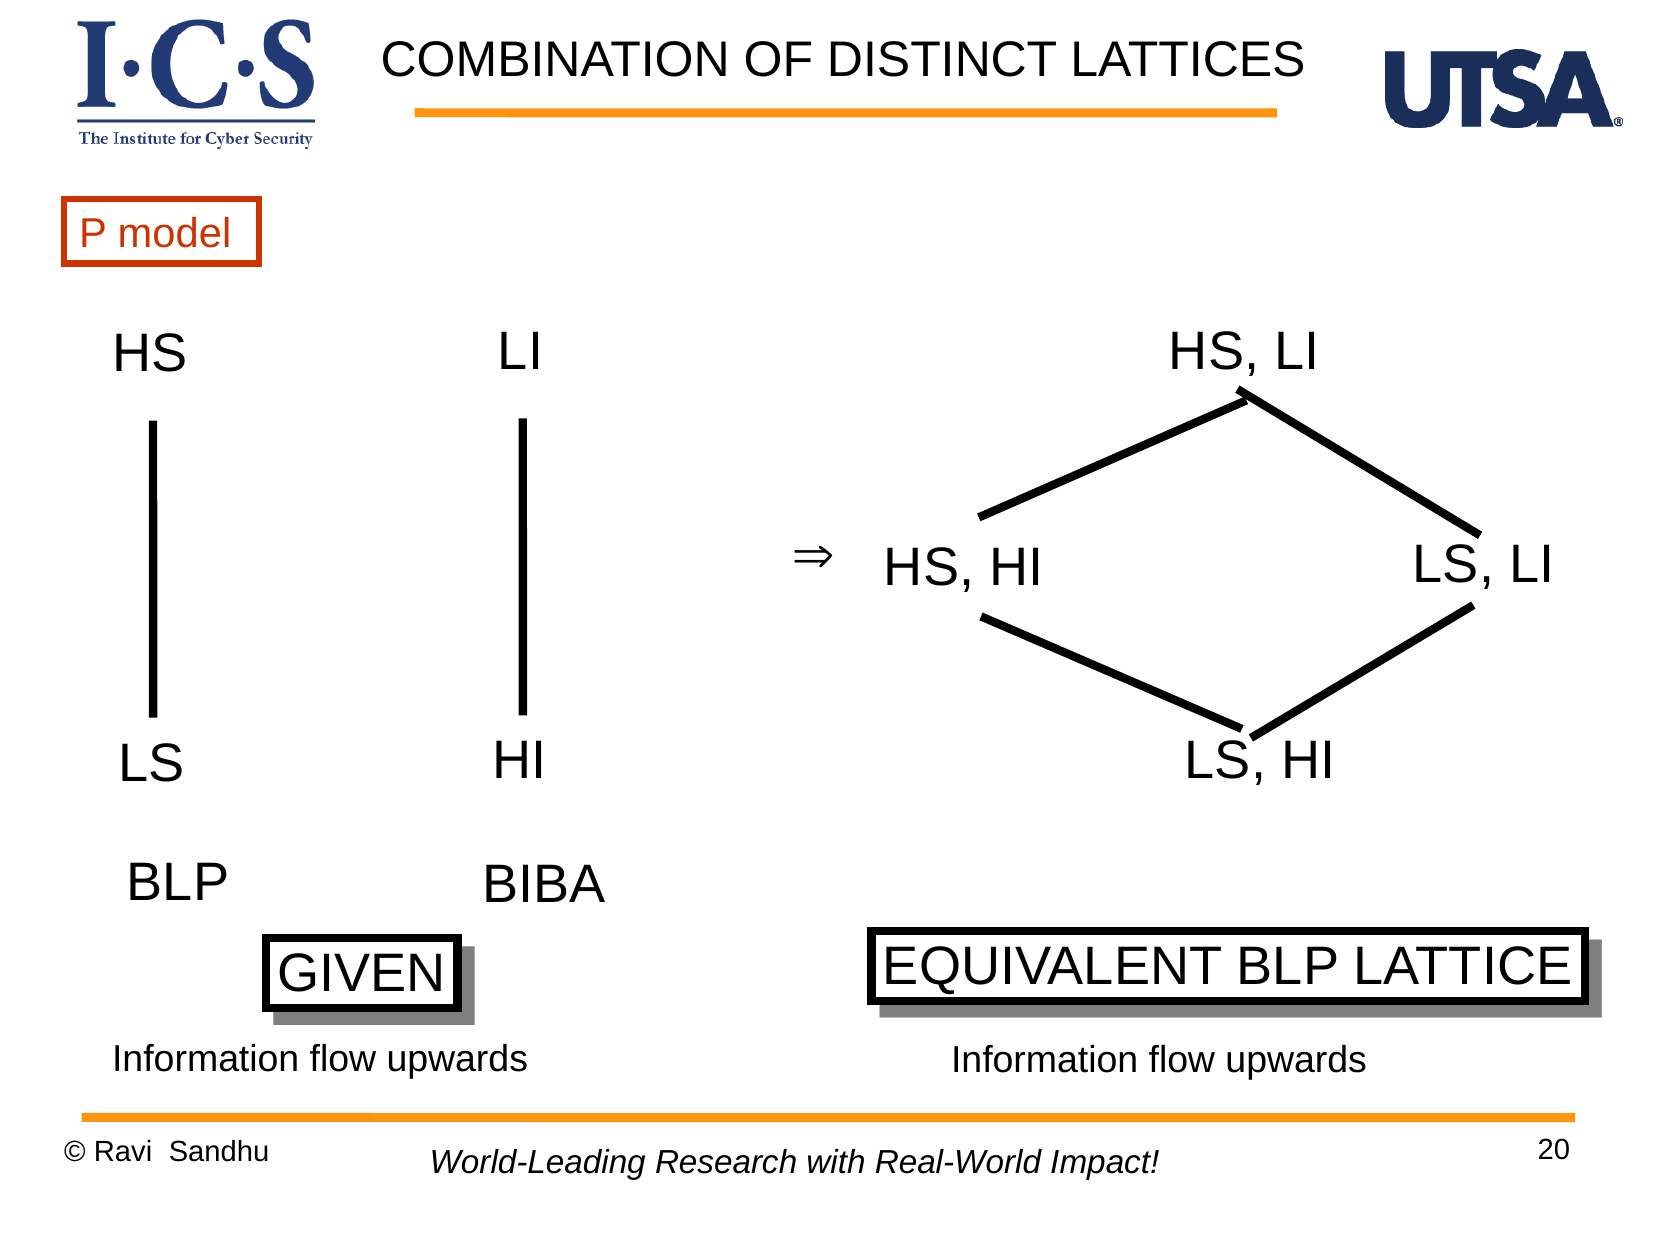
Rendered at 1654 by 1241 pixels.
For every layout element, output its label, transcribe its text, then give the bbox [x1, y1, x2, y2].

text_box Information flow upwards [936, 1028, 1383, 1088]
text_box LS, LI [1401, 533, 1566, 599]
text_box Information flow upwards [97, 1026, 544, 1087]
text_box HS [100, 321, 199, 388]
text_box COMBINATION OF DISTINCT LATTICES [360, 0, 1326, 113]
text_box EQUIVALENT BLP LATTICE [871, 931, 1585, 1002]
text_box P model [64, 198, 260, 264]
text_box LI [486, 319, 555, 385]
text_box BLP [115, 850, 241, 916]
text_box 20 [1185, 1129, 1571, 1215]
text_box GIVEN [265, 937, 458, 1009]
picture [1385, 49, 1623, 128]
picture [73, 0, 317, 151]
text_box © Ravi Sandhu [64, 1132, 450, 1218]
text_box World-Leading Research with Real-World Impact! [414, 1132, 1176, 1188]
text_box BIBA [470, 852, 618, 919]
text_box HS, LI [1157, 319, 1332, 385]
text_box HS, HI [872, 535, 1056, 601]
text_box LS, HI [1173, 728, 1347, 795]
text_box LS [107, 731, 197, 797]
text_box HI [480, 728, 558, 795]
text_box  [780, 508, 847, 588]
